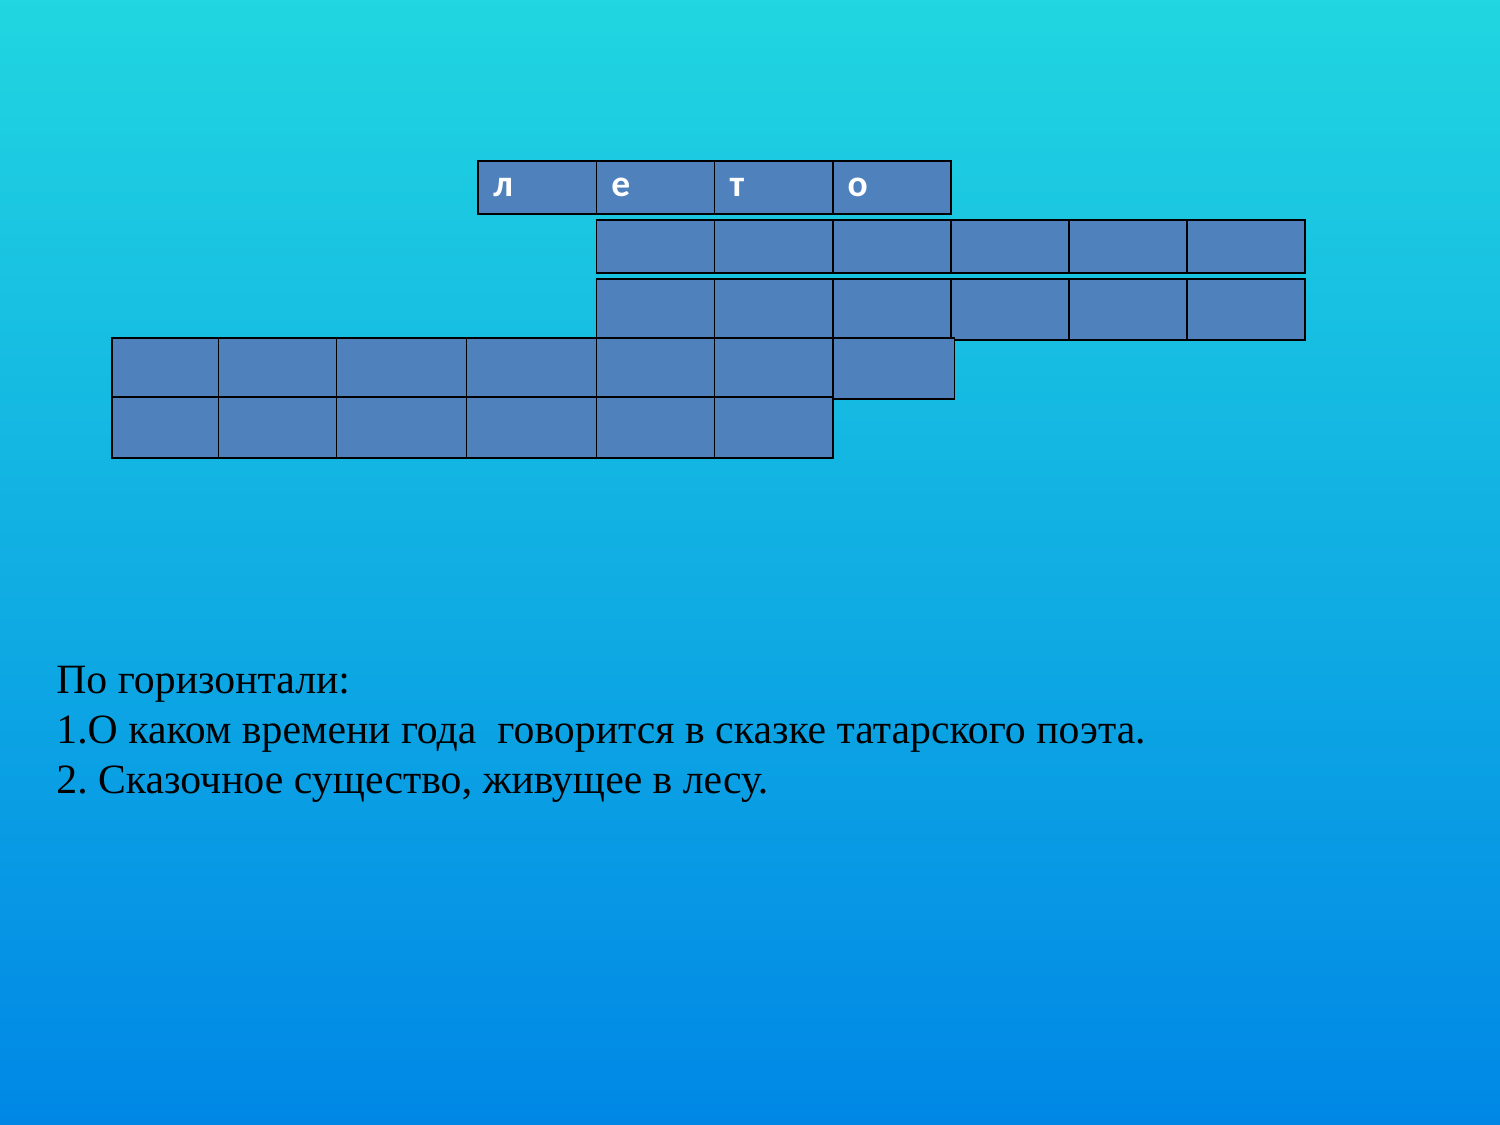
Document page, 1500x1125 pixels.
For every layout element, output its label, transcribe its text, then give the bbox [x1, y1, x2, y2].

table_header е [597, 162, 714, 213]
table_header [952, 221, 1068, 272]
table_header [1188, 280, 1304, 339]
table_header [715, 221, 832, 272]
table_header т [715, 162, 832, 213]
table_header [467, 398, 596, 457]
table_header [597, 339, 714, 396]
table_header [1188, 221, 1304, 272]
table_header [834, 280, 950, 337]
table_header [219, 398, 336, 457]
table_header [219, 339, 336, 396]
table_header [1070, 221, 1186, 272]
text_box По горизонтали: 1.О каком времени года говорится в сказке татарского поэта. 2. Сказочное существо, живущее в лесу. [41, 633, 1392, 821]
table_header [597, 280, 714, 337]
table_header [597, 398, 714, 457]
table_header [834, 221, 950, 272]
table_header [113, 398, 218, 457]
table_header [715, 339, 832, 396]
table_header о [834, 162, 950, 213]
table_header [715, 398, 832, 457]
table_header л [479, 162, 596, 213]
table_header [337, 398, 466, 457]
table_header [467, 339, 596, 396]
table_header [113, 339, 218, 396]
table_header [597, 221, 714, 272]
table_header [834, 339, 954, 398]
table_header [1070, 280, 1186, 339]
table_header [952, 280, 1068, 339]
table_header [715, 280, 832, 337]
table_header [337, 339, 466, 396]
